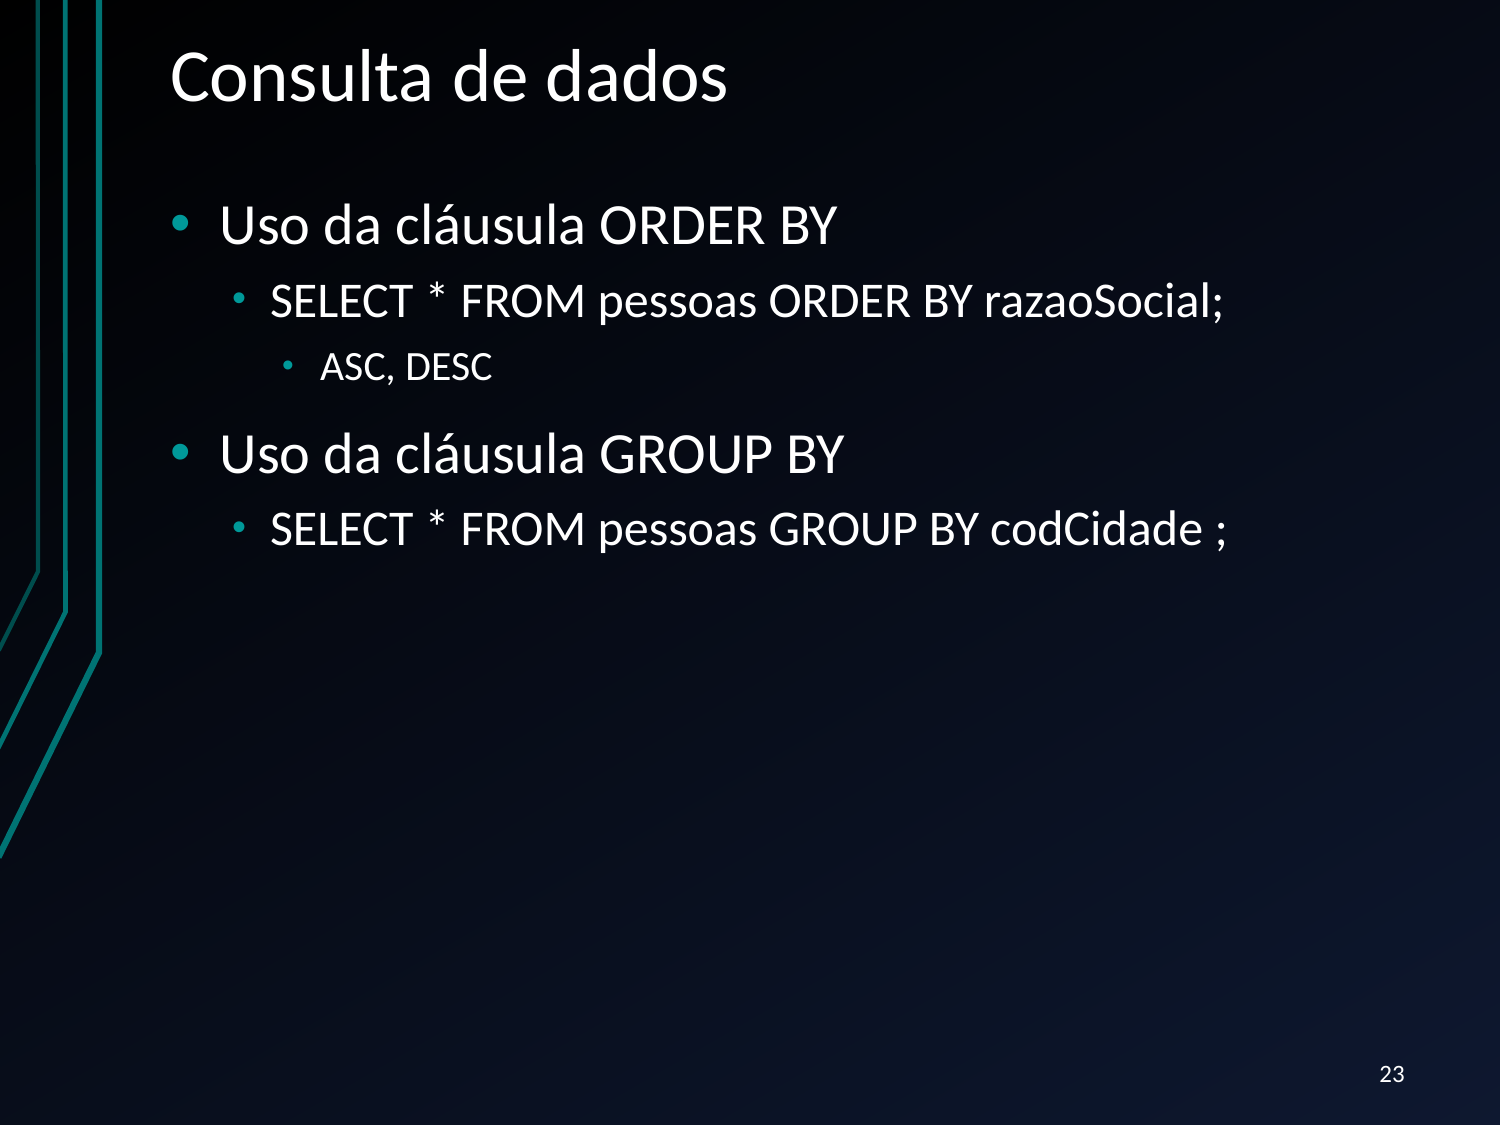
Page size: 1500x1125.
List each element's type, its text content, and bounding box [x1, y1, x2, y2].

slide_number 23 [1299, 1042, 1425, 1103]
title Consulta de dados [150, 7, 1425, 128]
list Uso da cláusula ORDER BY SELECT * FROM pessoas ORDER BY razaoSocial; ASC, DESC Uso da cláusula GROUP BY SELECT * FROM pessoas GROUP BY codCidade ; [150, 184, 1425, 1012]
